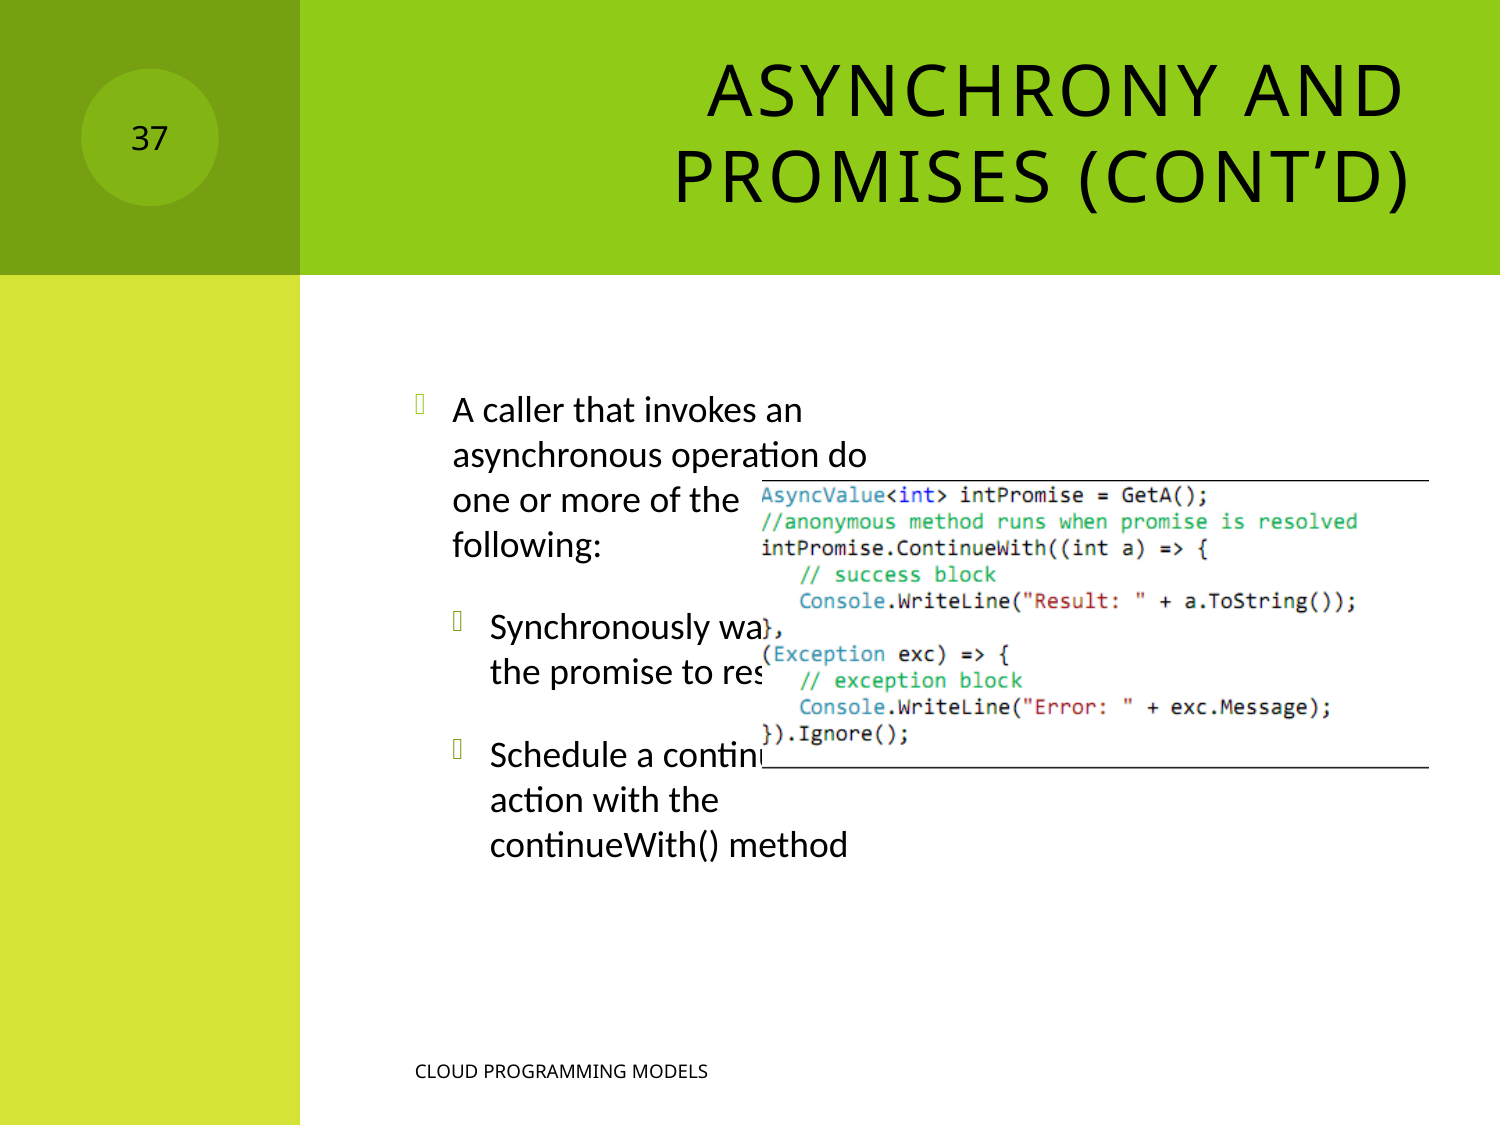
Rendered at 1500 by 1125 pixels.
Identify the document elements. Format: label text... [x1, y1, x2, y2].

title Asynchrony and Promises (cont’d) [399, 37, 1425, 225]
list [762, 480, 1429, 770]
slide_number 37 [87, 87, 213, 188]
footer Cloud programming models [756, 478, 888, 779]
footer Cloud programming models [399, 1042, 875, 1103]
list A caller that invokes an asynchronous operation do one or more of the following: Synchronously wait for the promise to resolve Schedule a continuation action with the continueWith() method [399, 377, 888, 1005]
